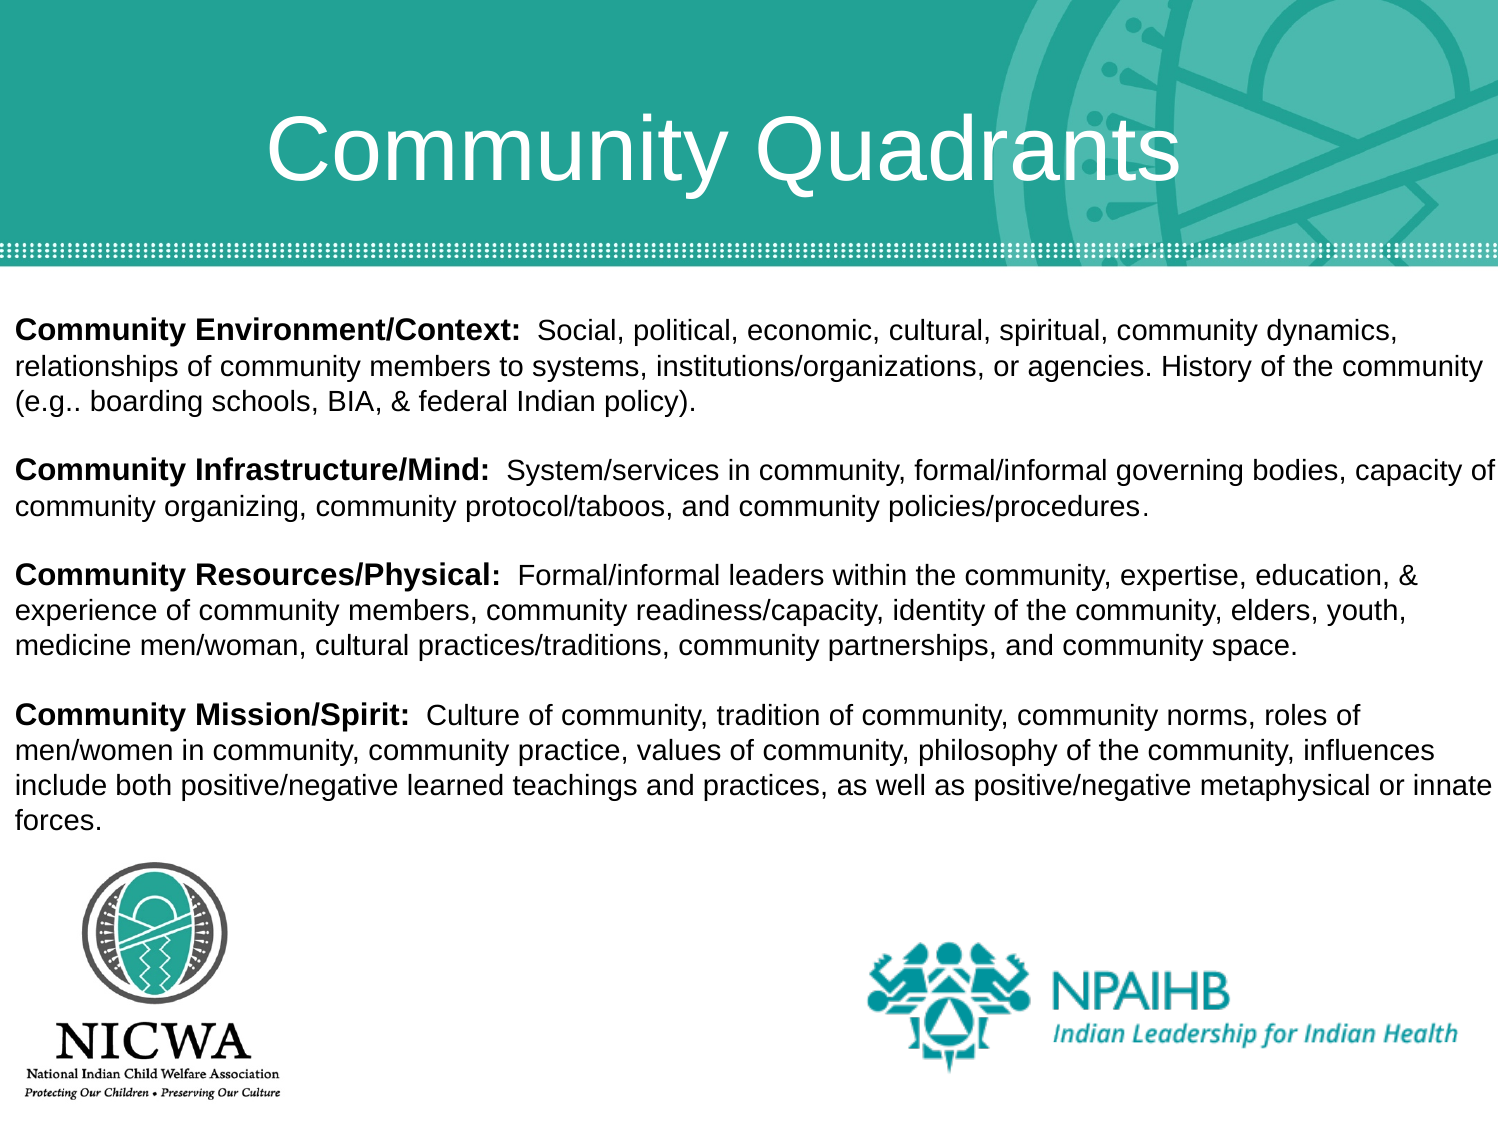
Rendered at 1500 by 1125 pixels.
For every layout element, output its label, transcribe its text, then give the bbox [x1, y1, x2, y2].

text_box Community Environment/Context: Social, political, economic, cultural, spiritual, community dynamics, relationships of community members to systems, institutions/organizations, or agencies. History of the community (e.g.. boarding schools, BIA, & federal Indian policy). Community Infrastructure/Mind: System/services in community, formal/informal governing bodies, capacity of community organizing, community protocol/taboos, and community policies/procedures. Community Resources/Physical: Formal/informal leaders within the community, expertise, education, & experience of community members, community readiness/capacity, identity of the community, elders, youth, medicine men/woman, cultural practices/traditions, community partnerships, and community space. Community Mission/Spirit: Culture of community, tradition of community, community norms, roles of men/women in community, community practice, values of community, philosophy of the community, influences include both positive/negative learned teachings and practices, as well as positive/negative metaphysical or innate forces. [0, 302, 1500, 844]
picture [0, 0, 1498, 302]
text_box Community Quadrants [87, 62, 1388, 225]
picture [0, 844, 1498, 1125]
